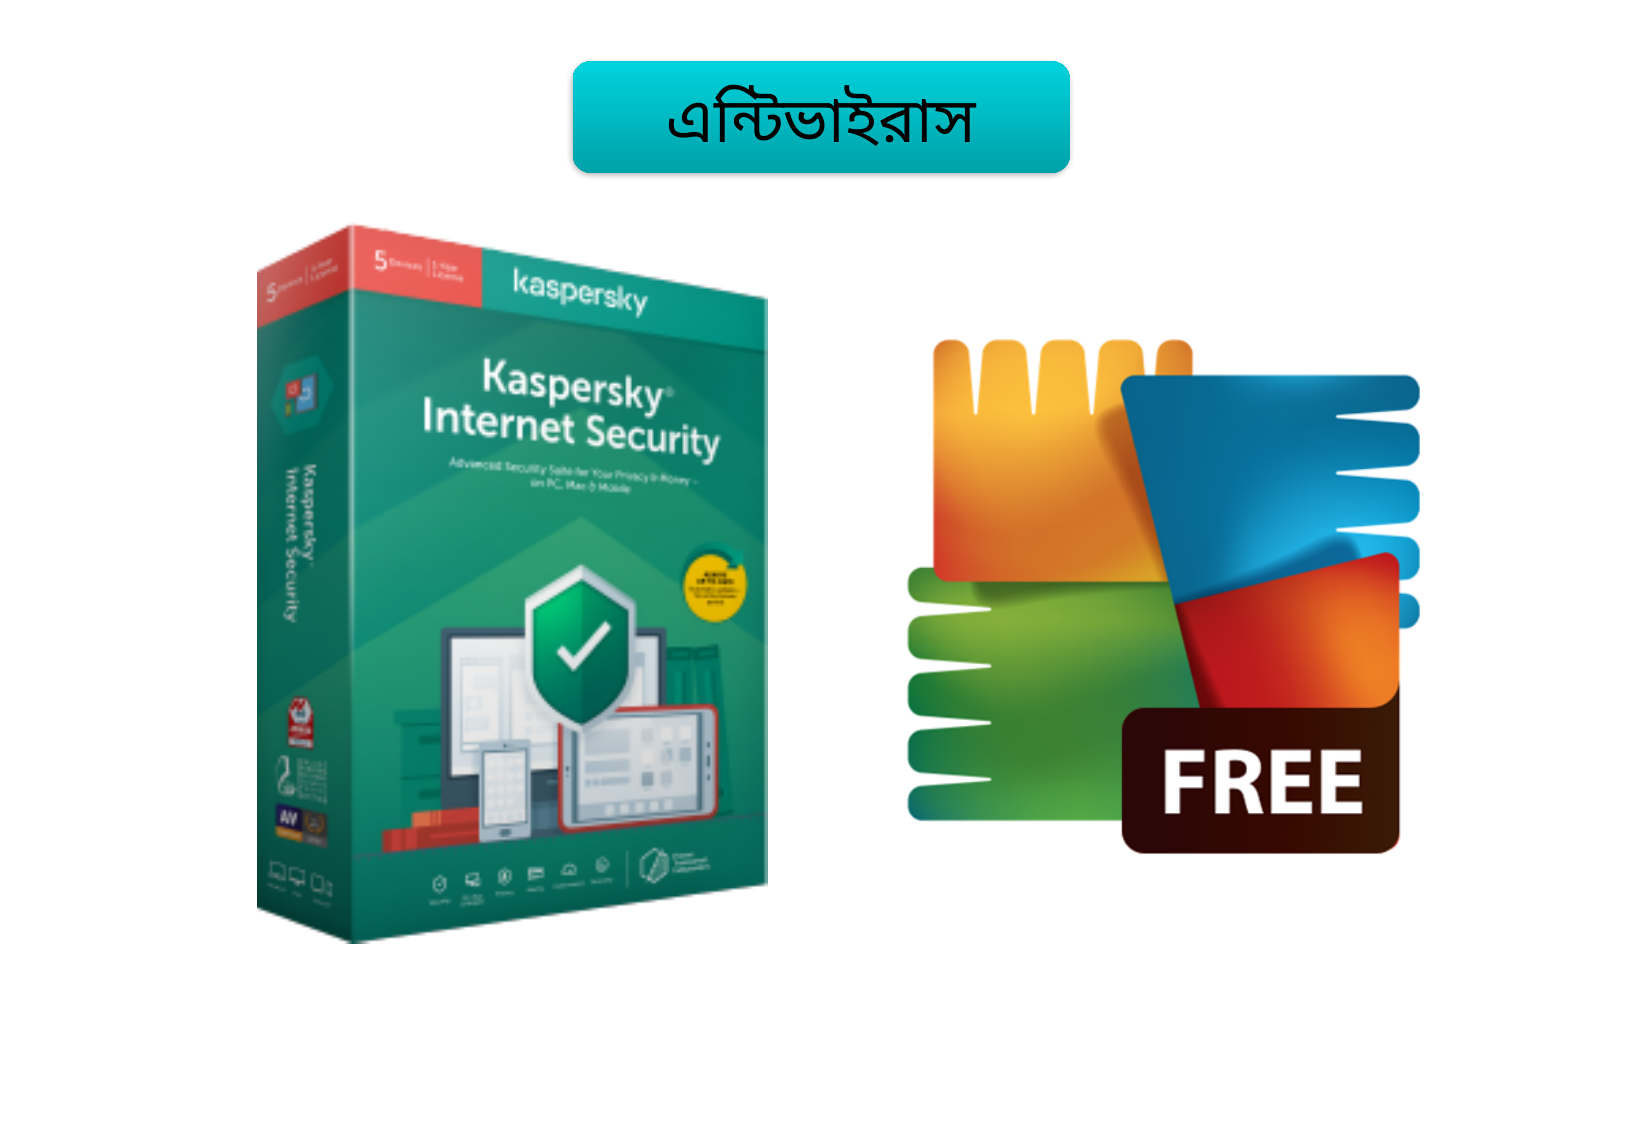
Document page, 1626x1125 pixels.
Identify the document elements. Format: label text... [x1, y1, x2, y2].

picture [257, 221, 769, 945]
picture [832, 264, 1498, 930]
text_box এন্টিভাইরাস [572, 61, 1071, 174]
